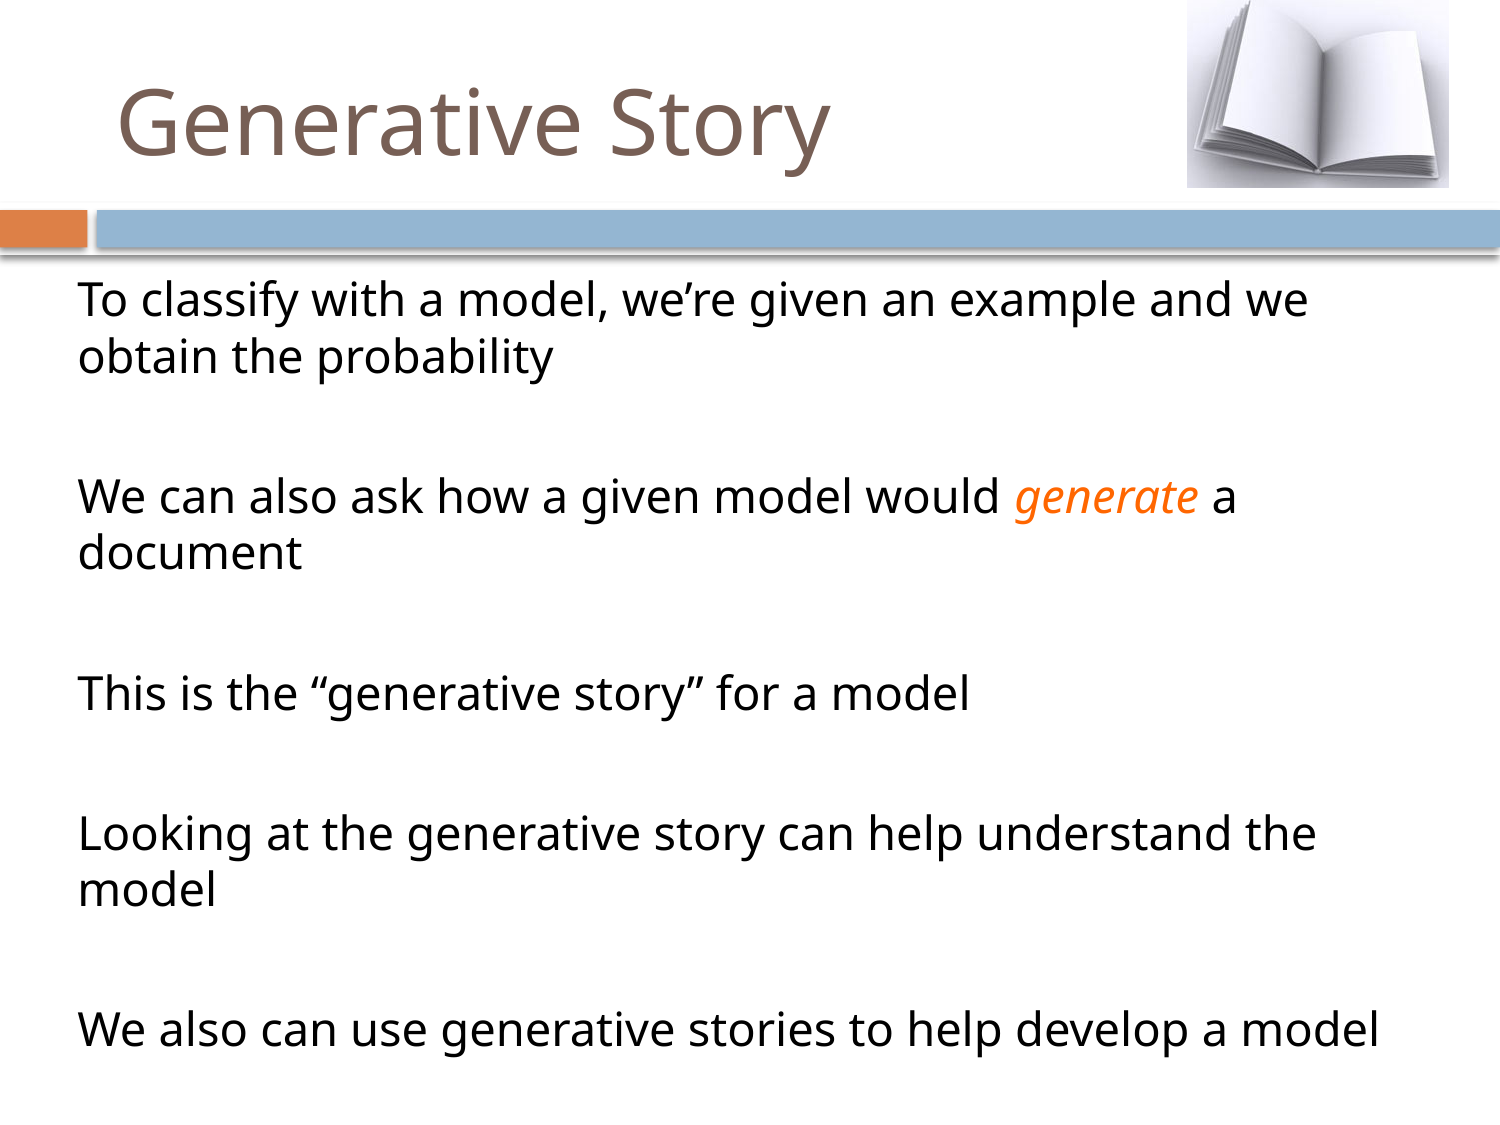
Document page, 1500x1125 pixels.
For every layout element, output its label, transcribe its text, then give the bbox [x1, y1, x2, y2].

list To classify with a model, we’re given an example and we obtain the probability We can also ask how a given model would generate a document This is the “generative story” for a model Looking at the generative story can help understand the model We also can use generative stories to help develop a model [62, 262, 1438, 1075]
picture [1187, 0, 1449, 188]
title Generative Story [100, 37, 1438, 200]
